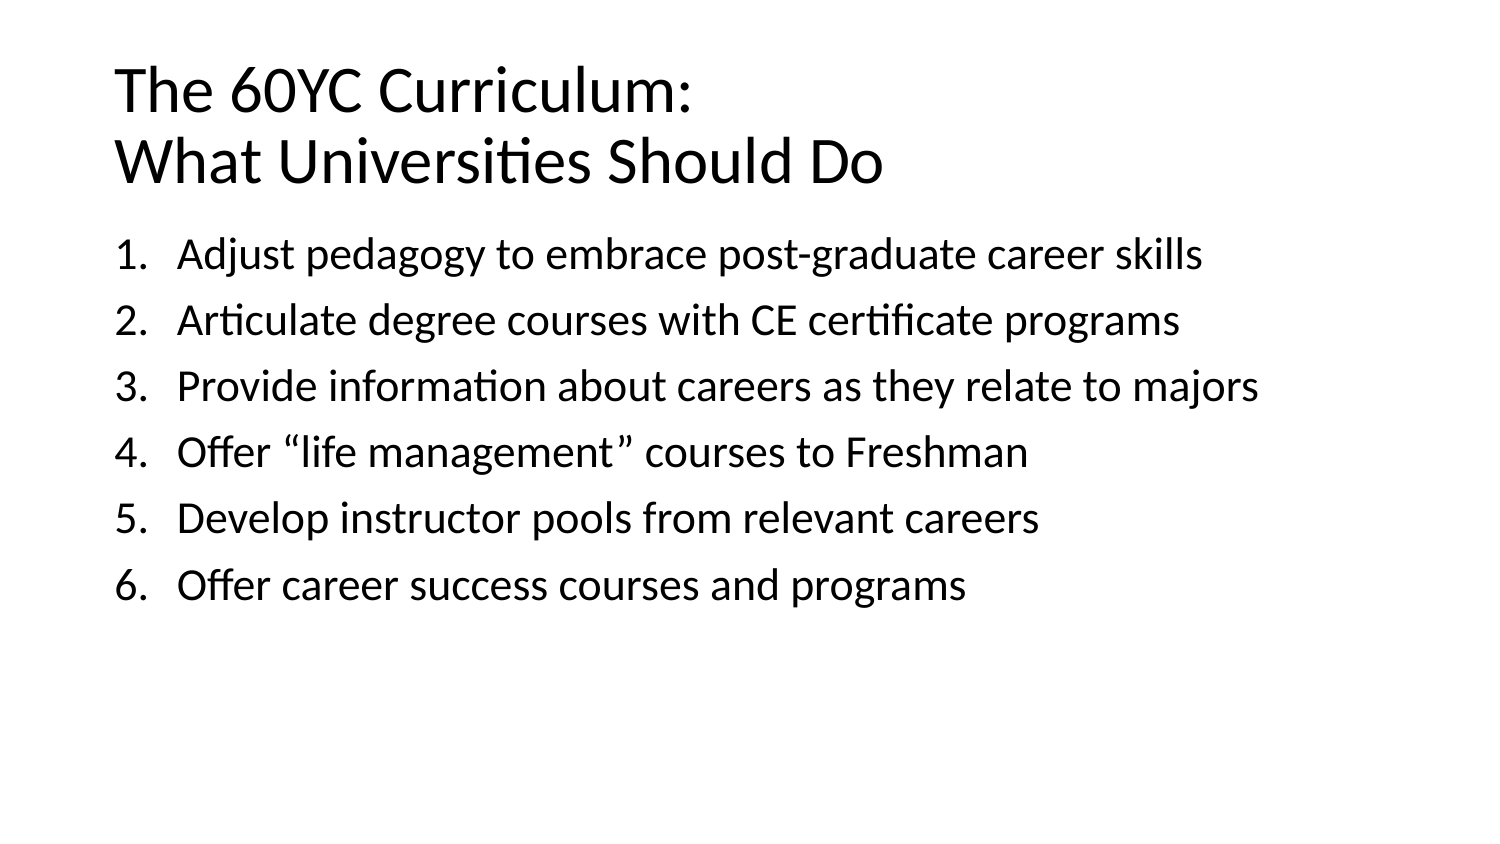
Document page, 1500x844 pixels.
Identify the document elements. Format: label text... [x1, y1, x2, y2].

list Adjust pedagogy to embrace post-graduate career skills Articulate degree courses with CE certificate programs Provide information about careers as they relate to majors Offer “life management” courses to Freshman Develop instructor pools from relevant careers Offer career success courses and programs [103, 224, 1397, 760]
title The 60YC Curriculum: What Universities Should Do [103, 44, 1397, 208]
